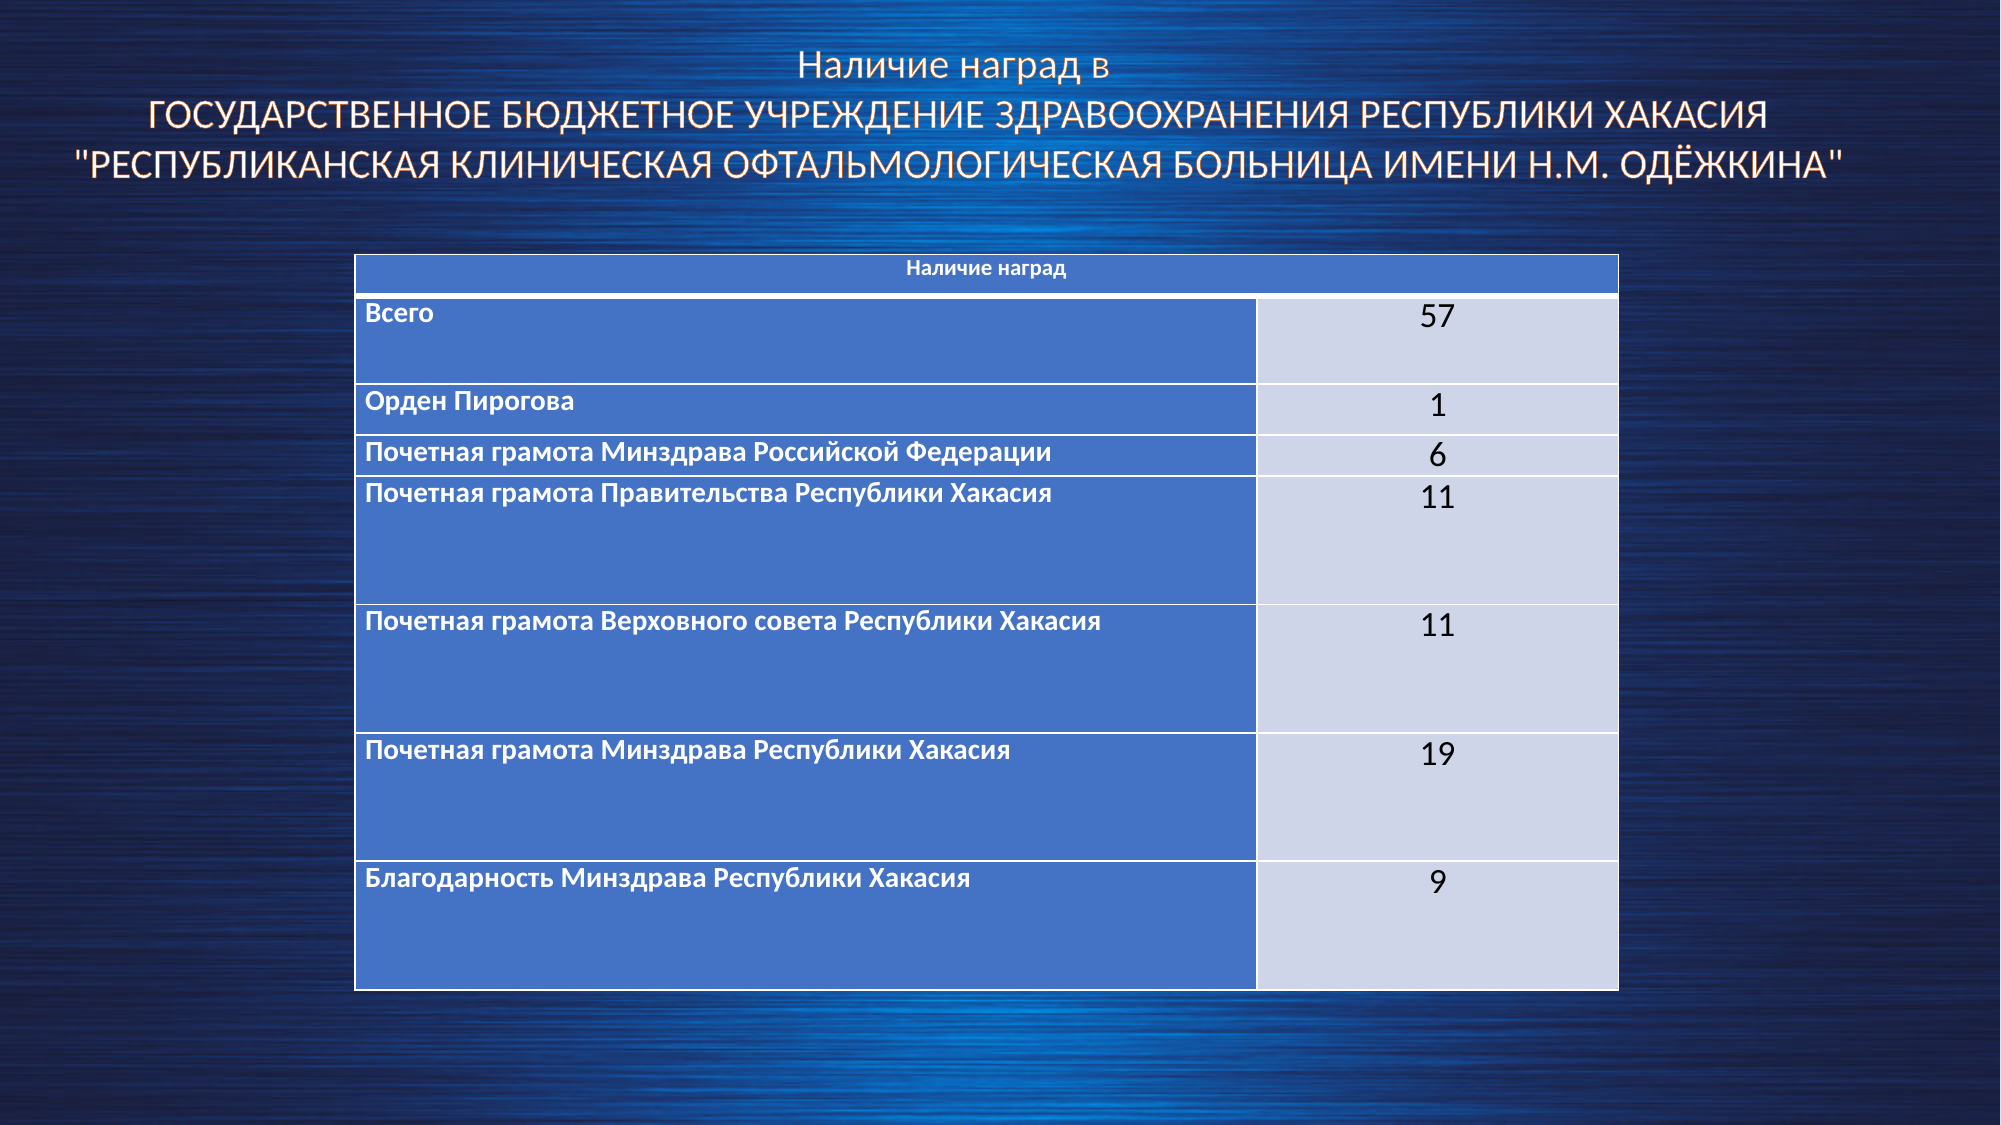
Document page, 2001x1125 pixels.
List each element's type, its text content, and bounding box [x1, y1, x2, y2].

table_cell 11 [1258, 605, 1618, 732]
table_cell 11 [1258, 477, 1618, 604]
table_cell Почетная грамота Минздрава Республики Хакасия [356, 734, 1256, 860]
table_cell Почетная грамота Верховного совета Республики Хакасия [356, 605, 1256, 732]
table_cell Почетная грамота Минздрава Российской Федерации [356, 436, 1256, 475]
picture [0, 0, 2001, 1125]
table_cell 6 [1258, 436, 1618, 475]
text_box Наличие наград в ГОСУДАРСТВЕННОЕ БЮДЖЕТНОЕ УЧРЕЖДЕНИЕ ЗДРАВООХРАНЕНИЯ РЕСПУБЛИКИ ХАКАСИЯ "РЕСПУБЛИКАНСКАЯ КЛИНИЧЕСКАЯ ОФТАЛЬМОЛОГИЧЕСКАЯ БОЛЬНИЦА ИМЕНИ Н.М. ОДЁЖКИНА" [0, 28, 1917, 194]
table_cell Всего [356, 299, 1256, 383]
table_cell Почетная грамота Правительства Республики Хакасия [356, 477, 1256, 604]
table_cell Орден Пирогова [356, 385, 1256, 434]
table_cell 19 [1258, 734, 1618, 860]
table_cell Благодарность Минздрава Республики Хакасия [356, 862, 1256, 989]
table_cell 57 [1258, 299, 1618, 383]
table_cell 9 [1258, 862, 1618, 989]
table_header Наличие наград [356, 255, 1618, 293]
table_cell 1 [1258, 385, 1618, 434]
